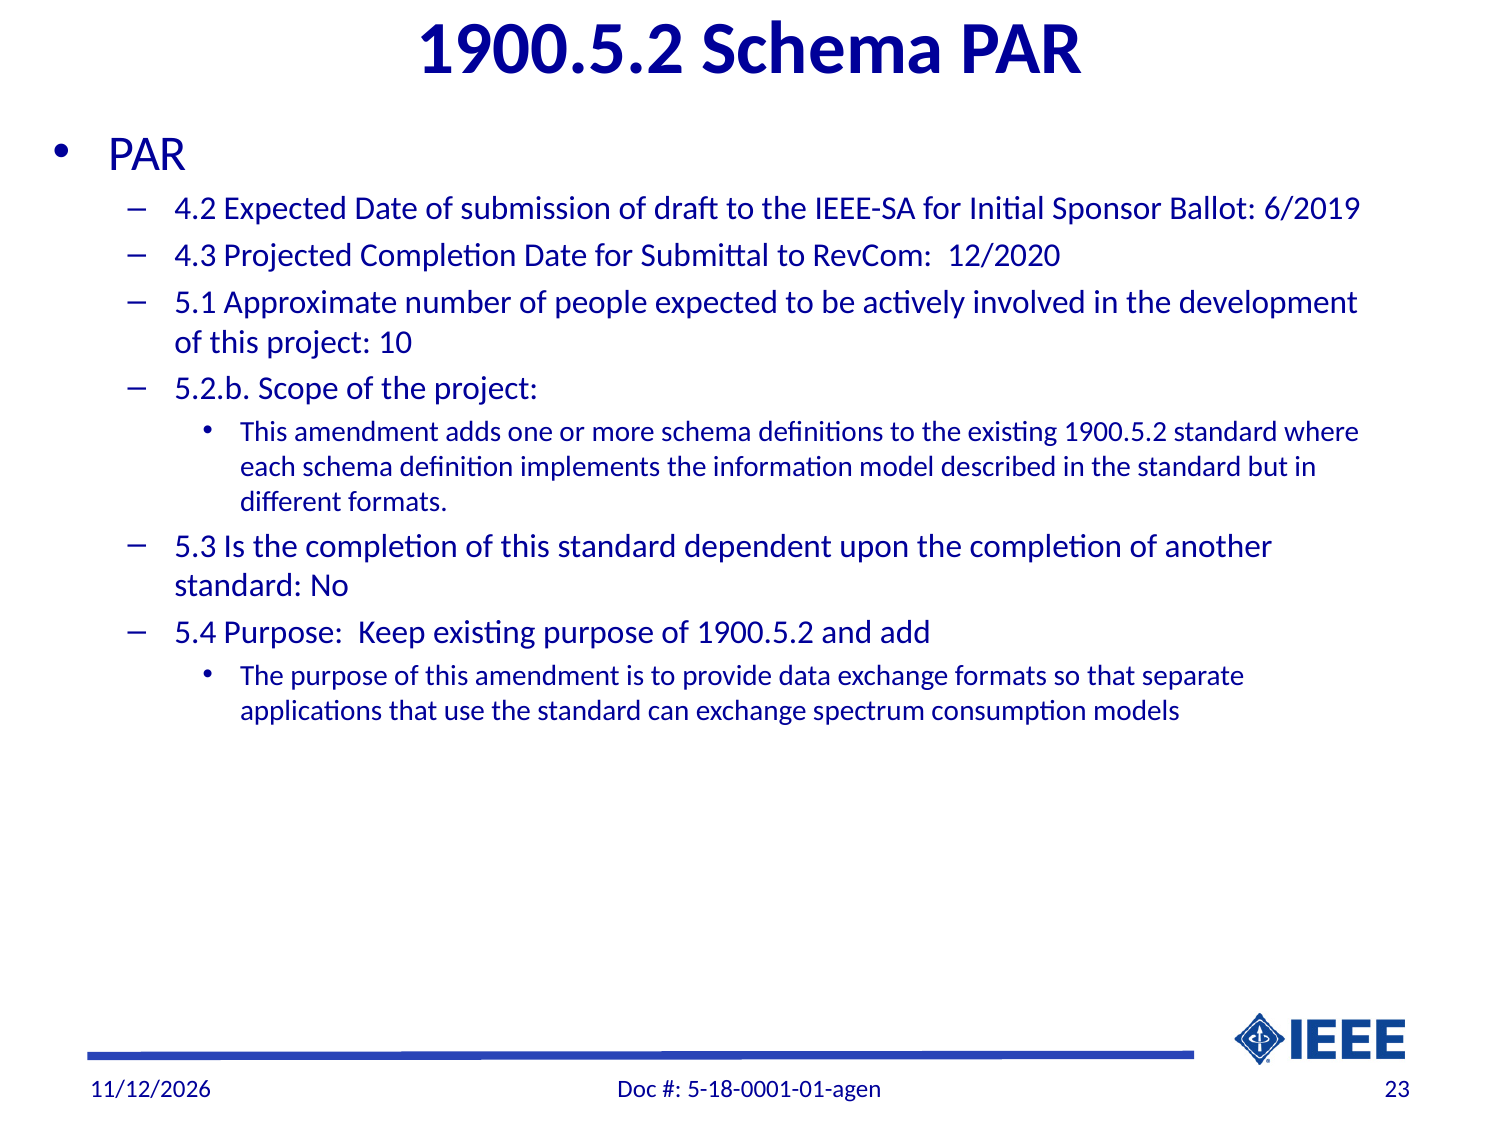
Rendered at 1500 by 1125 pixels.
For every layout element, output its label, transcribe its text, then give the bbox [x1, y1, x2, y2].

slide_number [75, 1057, 425, 1118]
slide_number 23 [1074, 1057, 1425, 1118]
footer Doc #: 5-18-0001-01-agen [512, 1057, 988, 1118]
title 1900.5.2 Schema PAR [75, 0, 1425, 88]
picture [1231, 1011, 1406, 1057]
list PAR 4.2 Expected Date of submission of draft to the IEEE-SA for Initial Sponsor Ballot: 6/2019 4.3 Projected Completion Date for Submittal to RevCom: 12/2020 5.1 Approximate number of people expected to be actively involved in the development of this project: 10 5.2.b. Scope of the project: This amendment adds one or more schema definitions to the existing 1900.5.2 standard where each schema definition implements the information model described in the standard but in different formats. 5.3 Is the completion of this standard dependent upon the completion of another standard: No 5.4 Purpose: Keep existing purpose of 1900.5.2 and add The purpose of this amendment is to provide data exchange formats so that separate applications that use the standard can exchange spectrum consumption models [37, 112, 1388, 850]
